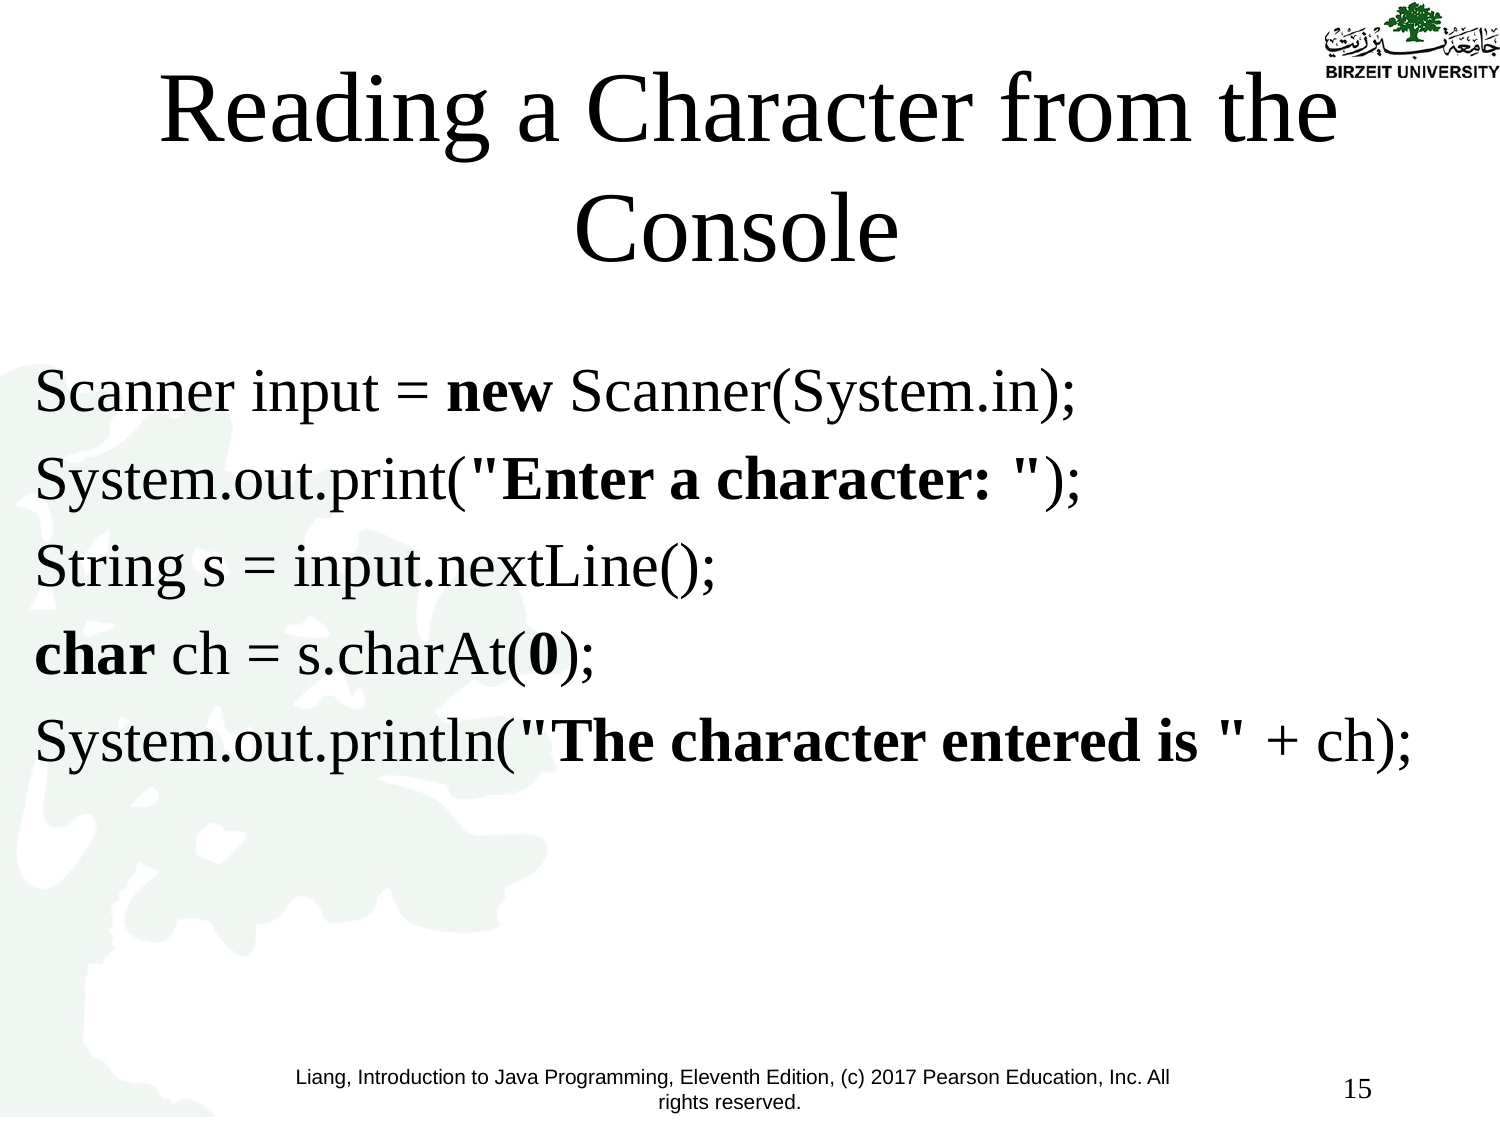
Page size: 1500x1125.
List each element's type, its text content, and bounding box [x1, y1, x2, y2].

picture [1325, 2, 1500, 78]
title Reading a Character from the Console [37, 37, 1463, 286]
list Scanner input = new Scanner(System.in); System.out.print("Enter a character: "); String s = input.nextLine(); char ch = s.charAt(0); System.out.println("The character entered is " + ch); [19, 341, 1481, 966]
slide_number 15 [1074, 1049, 1388, 1125]
